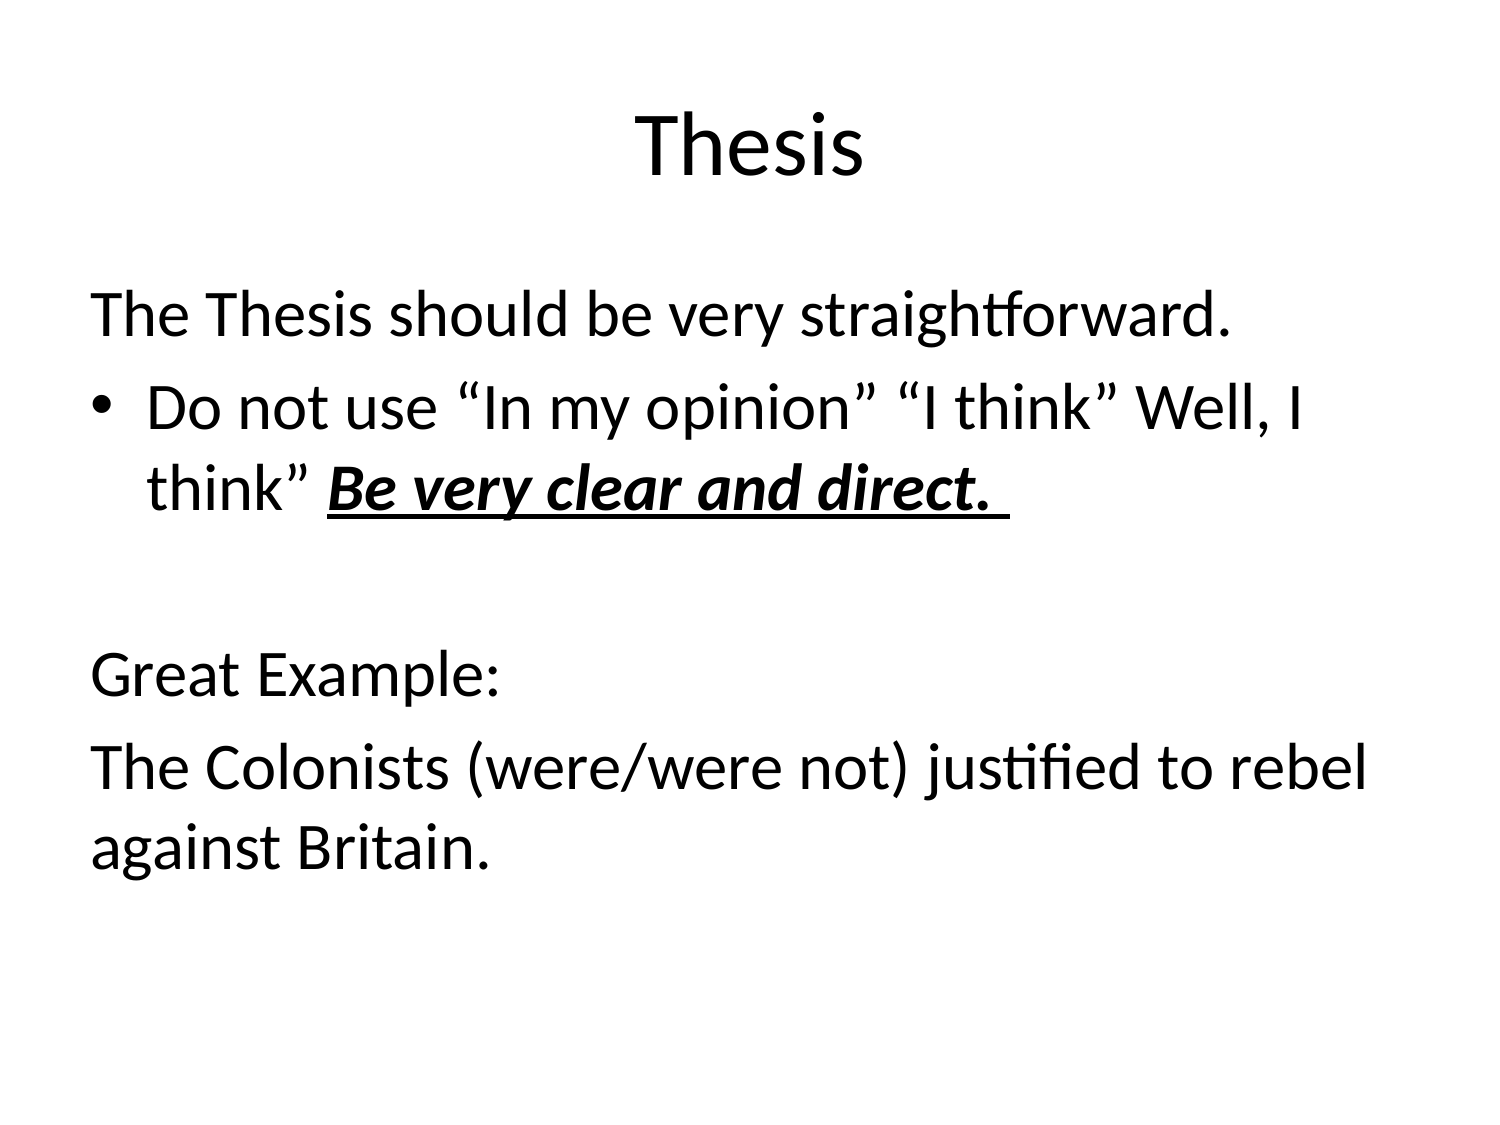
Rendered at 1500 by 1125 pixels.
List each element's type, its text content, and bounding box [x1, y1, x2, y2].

title Thesis [75, 45, 1425, 233]
list The Thesis should be very straightforward. Do not use “In my opinion” “I think” Well, I think” Be very clear and direct. Great Example: The Colonists (were/were not) justified to rebel against Britain. [75, 262, 1425, 1005]
